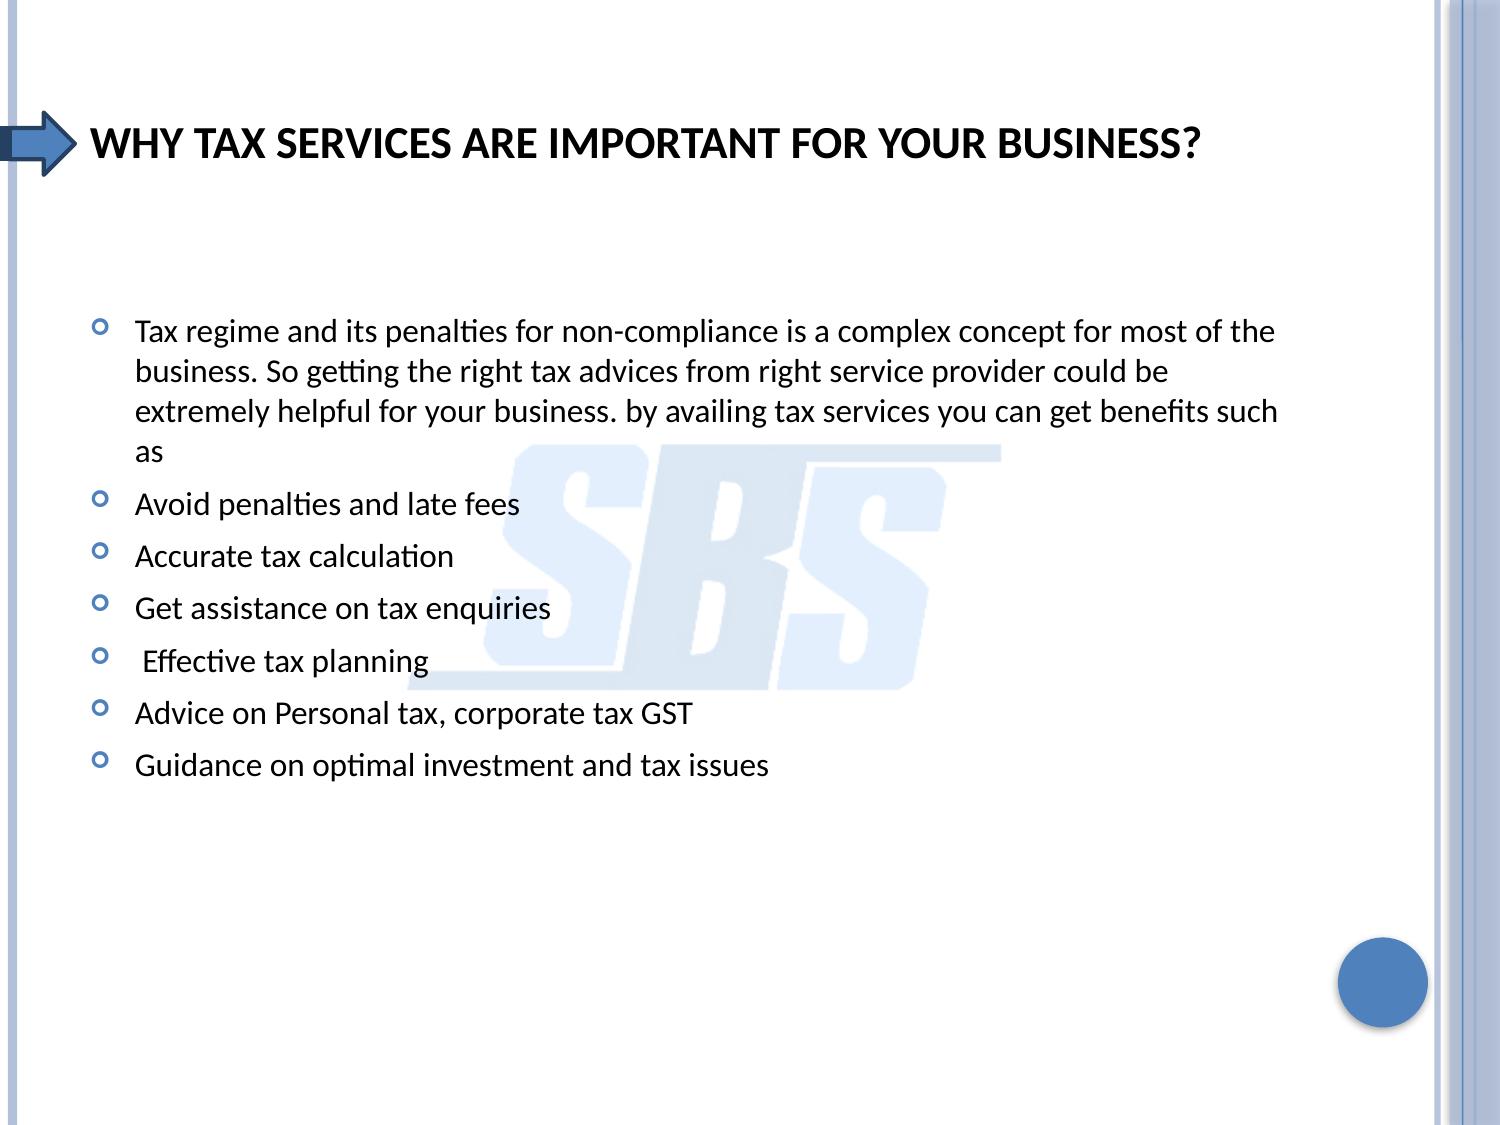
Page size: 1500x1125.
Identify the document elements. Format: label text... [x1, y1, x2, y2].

list Tax regime and its penalties for non-compliance is a complex concept for most of the business. So getting the right tax advices from right service provider could be extremely helpful for your business. by availing tax services you can get benefits such as Avoid penalties and late fees Accurate tax calculation Get assistance on tax enquiries Effective tax planning Advice on Personal tax, corporate tax GST Guidance on optimal investment and tax issues [75, 249, 1313, 1013]
picture [399, 424, 1025, 713]
text_box [0, 110, 78, 177]
title why tax services are important for your business? [75, 57, 1300, 175]
